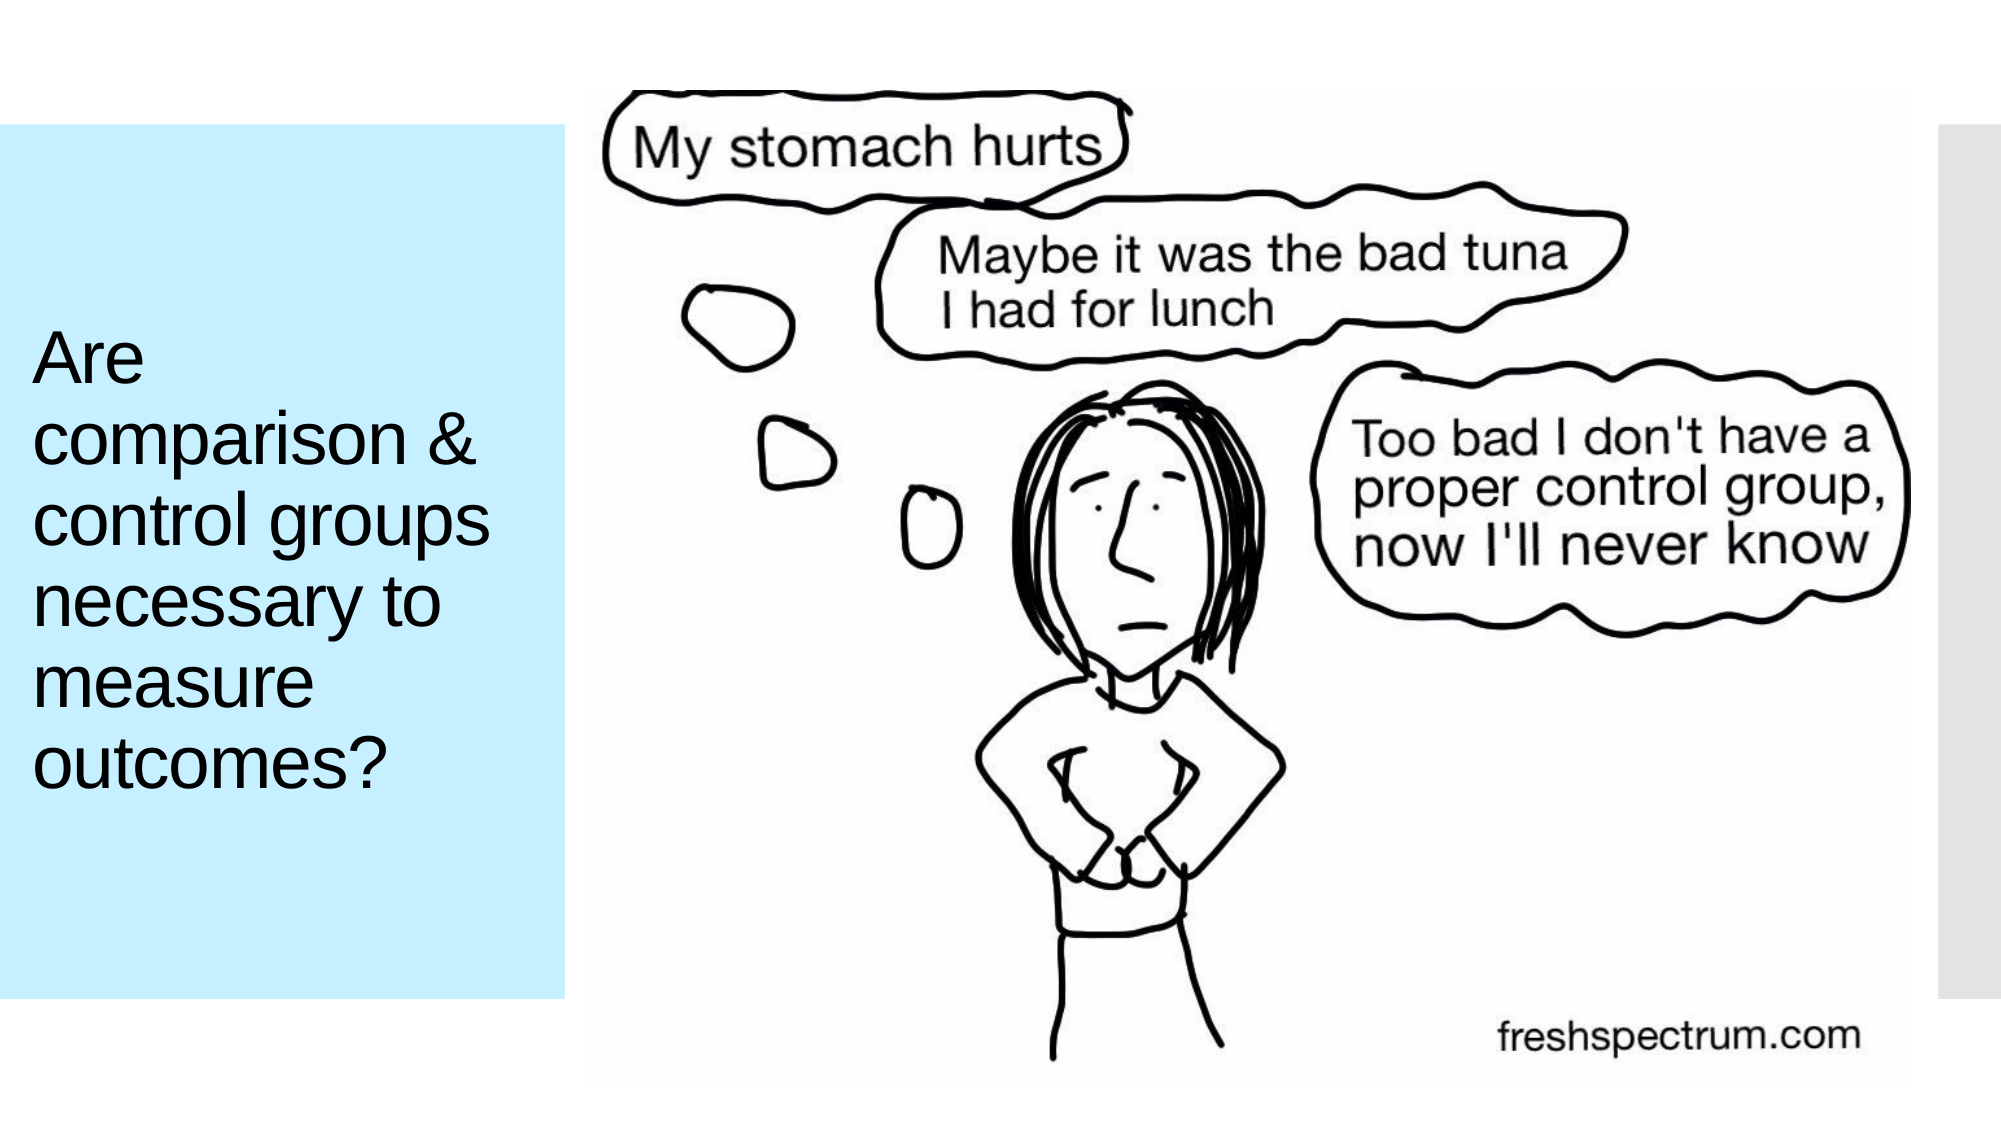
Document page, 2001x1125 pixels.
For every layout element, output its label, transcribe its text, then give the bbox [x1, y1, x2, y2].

title Are comparison & control groups necessary to measure outcomes? [17, 184, 545, 940]
picture [583, 90, 1911, 1086]
